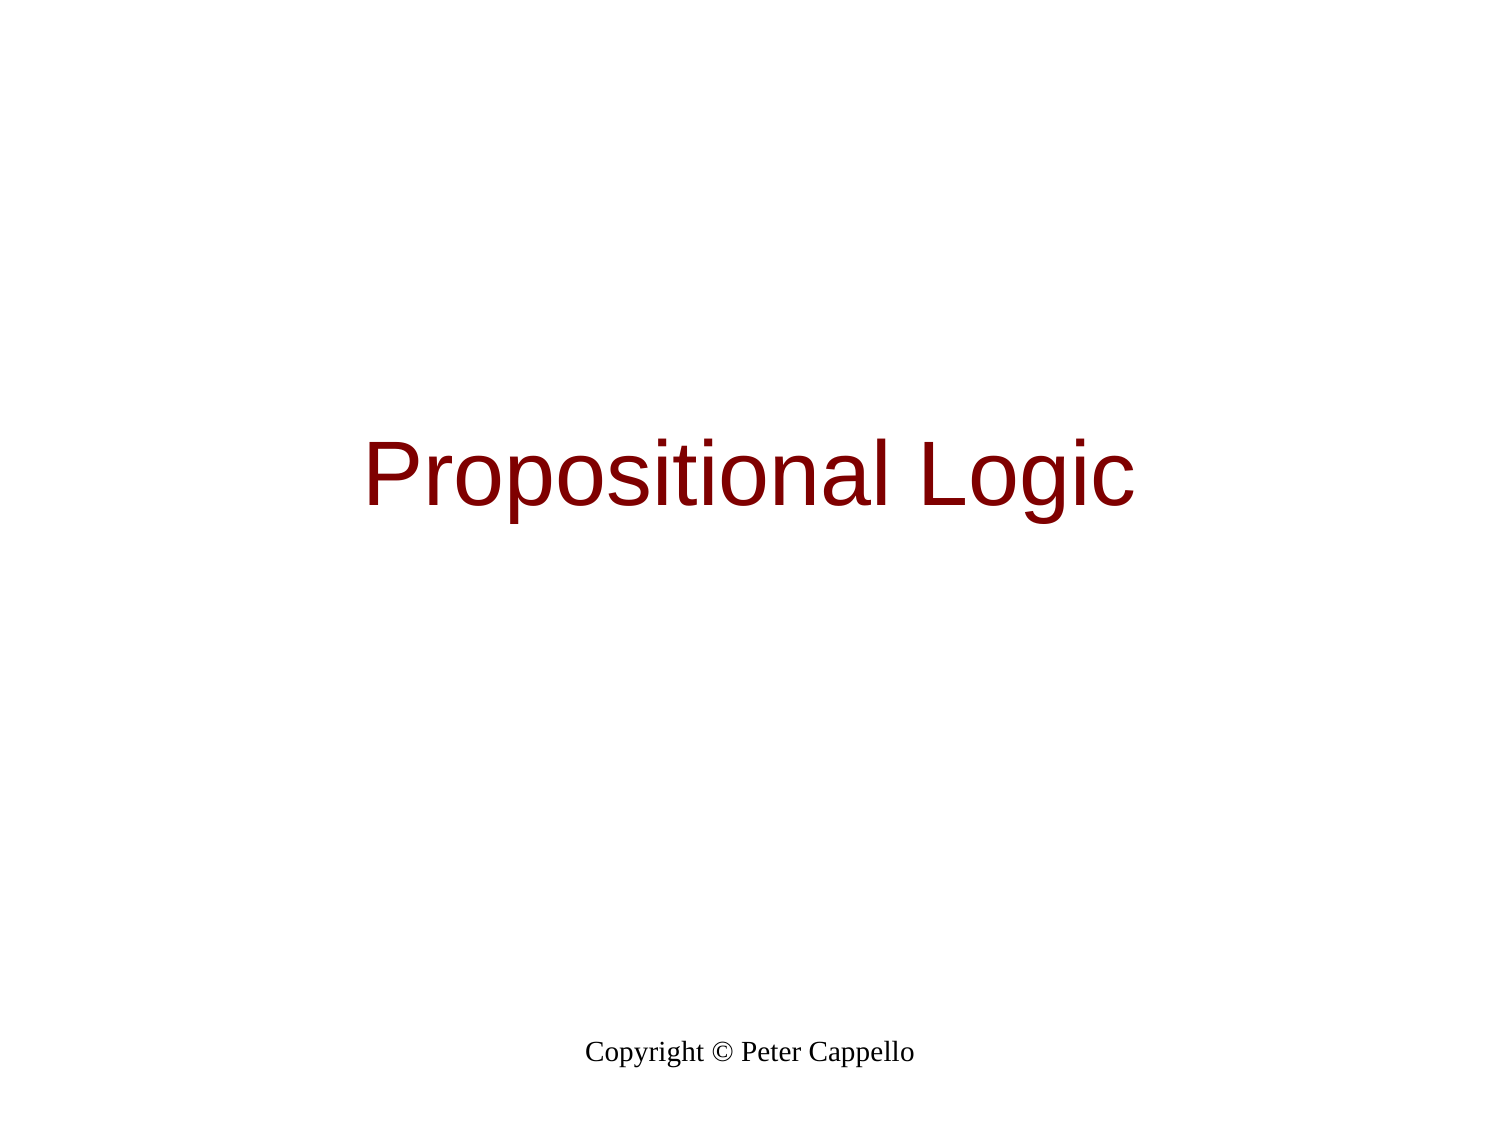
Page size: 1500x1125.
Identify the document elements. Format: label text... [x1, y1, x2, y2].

footer Copyright © Peter Cappello [512, 1025, 988, 1100]
title Propositional Logic [112, 375, 1388, 563]
